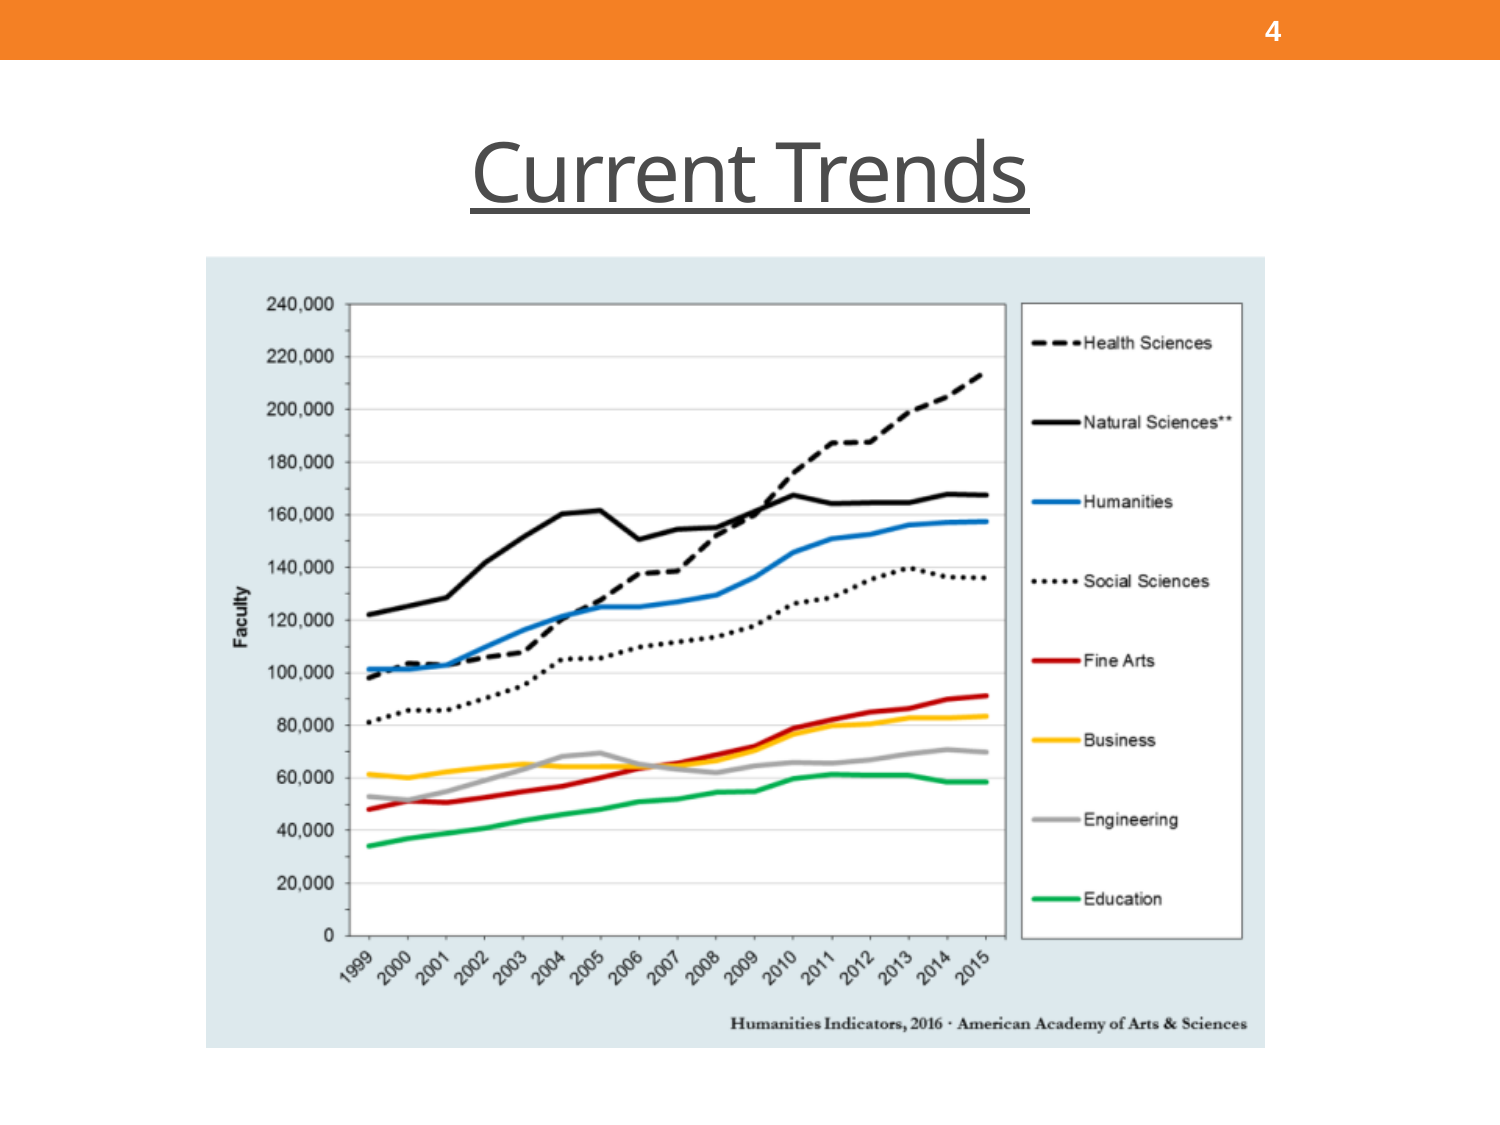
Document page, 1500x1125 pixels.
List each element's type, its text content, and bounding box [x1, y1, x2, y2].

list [206, 256, 1266, 1048]
slide_number 4 [1250, 3, 1425, 57]
title Current Trends [75, 87, 1425, 250]
